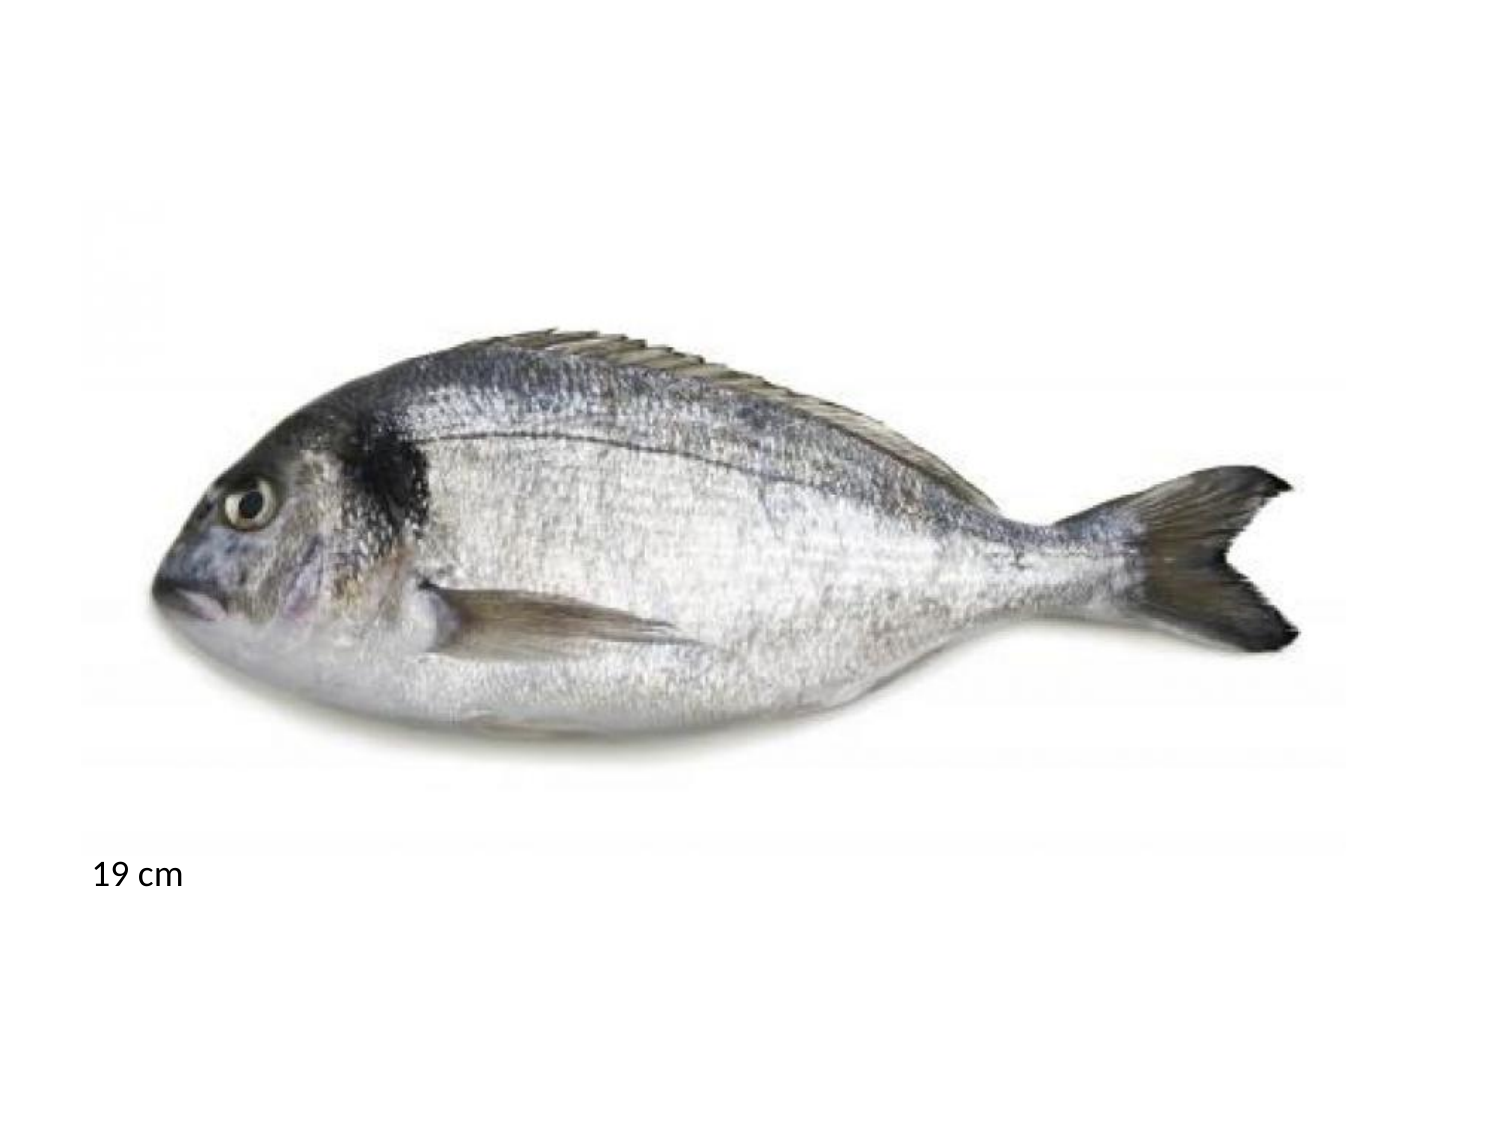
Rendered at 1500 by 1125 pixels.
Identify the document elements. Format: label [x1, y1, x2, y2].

picture [81, 200, 1346, 903]
